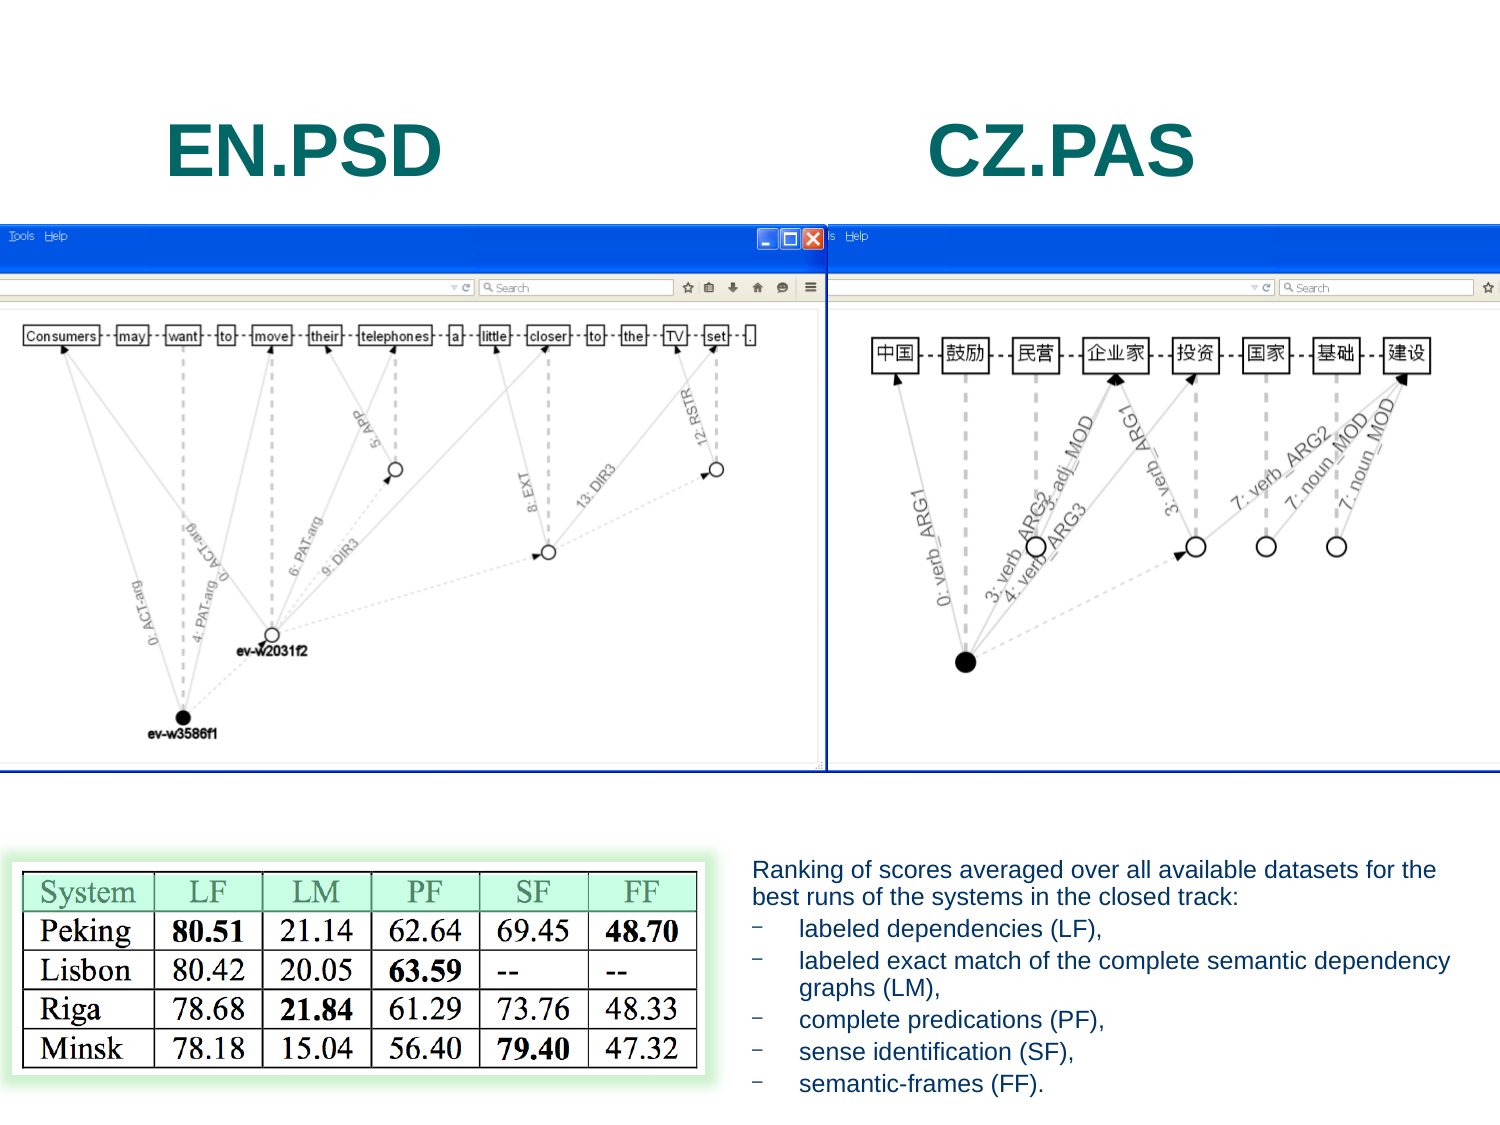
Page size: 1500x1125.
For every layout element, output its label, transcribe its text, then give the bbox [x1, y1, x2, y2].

text_box CZ.PAS [912, 37, 1500, 200]
picture [12, 862, 705, 1076]
text_box EN.PSD [150, 37, 912, 200]
text_box Ranking of scores averaged over all available datasets for the best runs of the systems in the closed track: labeled dependencies (LF), labeled exact match of the complete semantic dependency graphs (LM), complete predications (PF), sense identification (SF), semantic-frames (FF). [737, 849, 1488, 1106]
picture [0, 224, 1500, 773]
